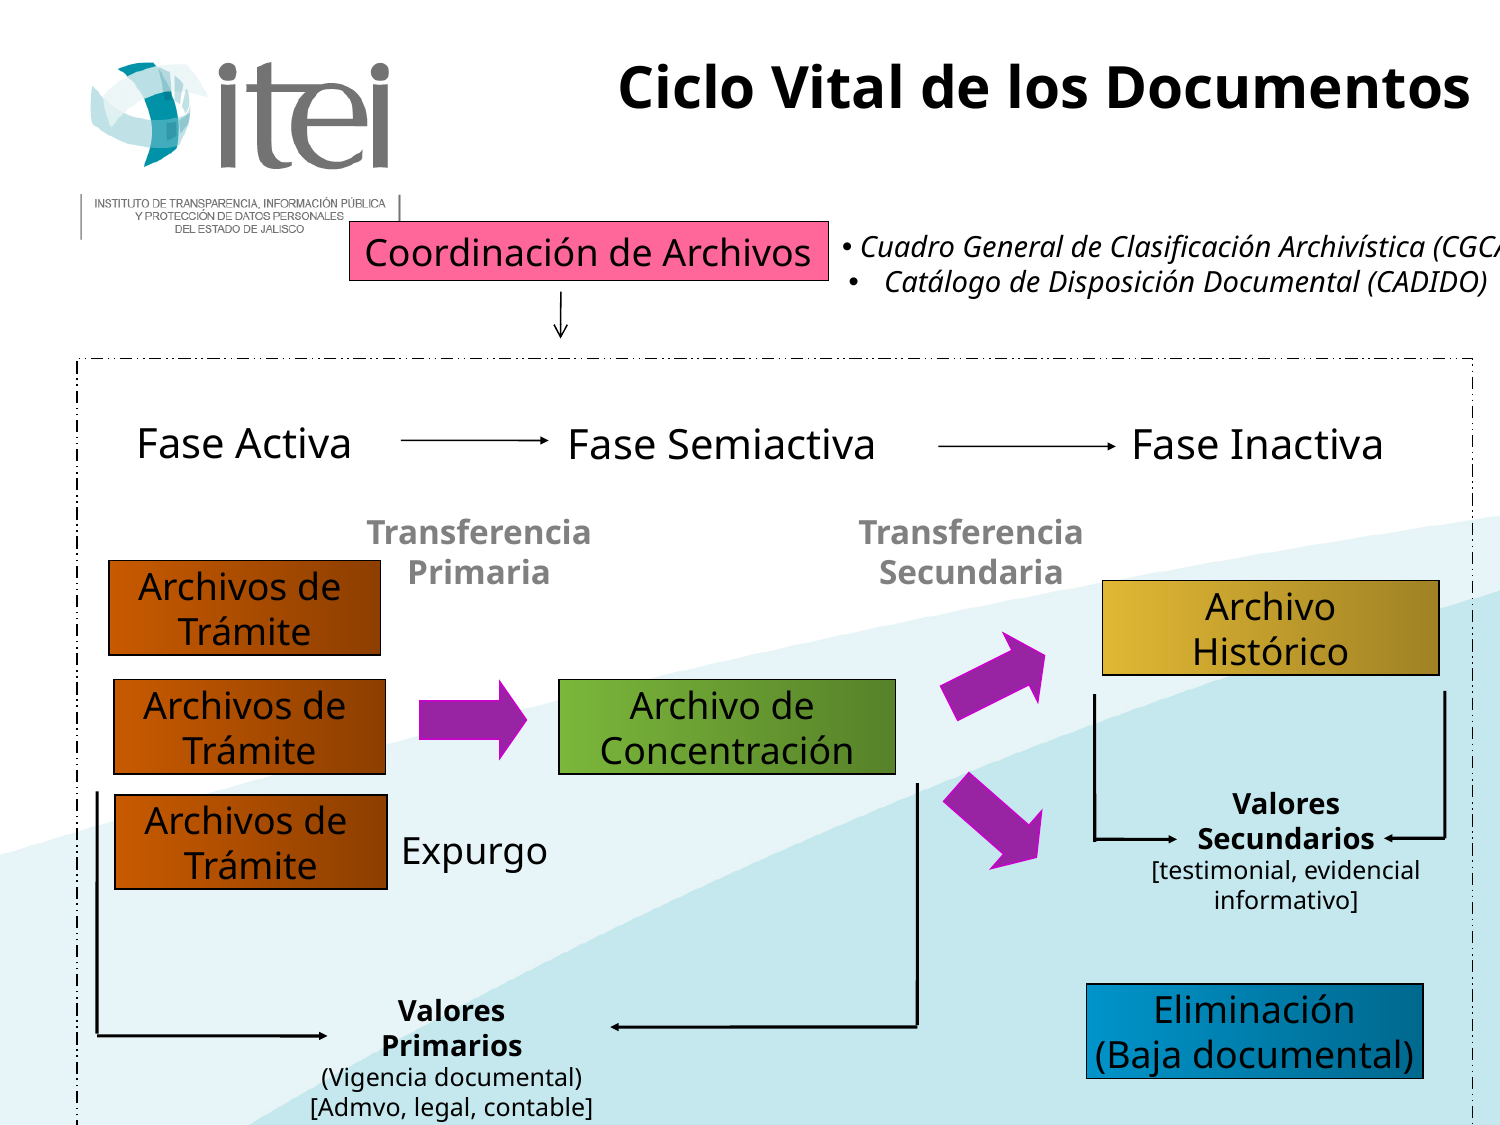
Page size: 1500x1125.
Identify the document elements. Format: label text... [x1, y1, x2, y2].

text_box [75, 356, 1475, 1125]
text_box Cuadro General de Clasificación Archivística (CGCA) Catálogo de Disposición Documental (CADIDO) [827, 221, 1500, 306]
slide_number 32 [1144, 1121, 1500, 1125]
picture [0, 0, 1500, 1125]
text_box Coordinación de Archivos [349, 221, 827, 281]
text_box Ciclo Vital de los Documentos [602, 42, 1487, 128]
